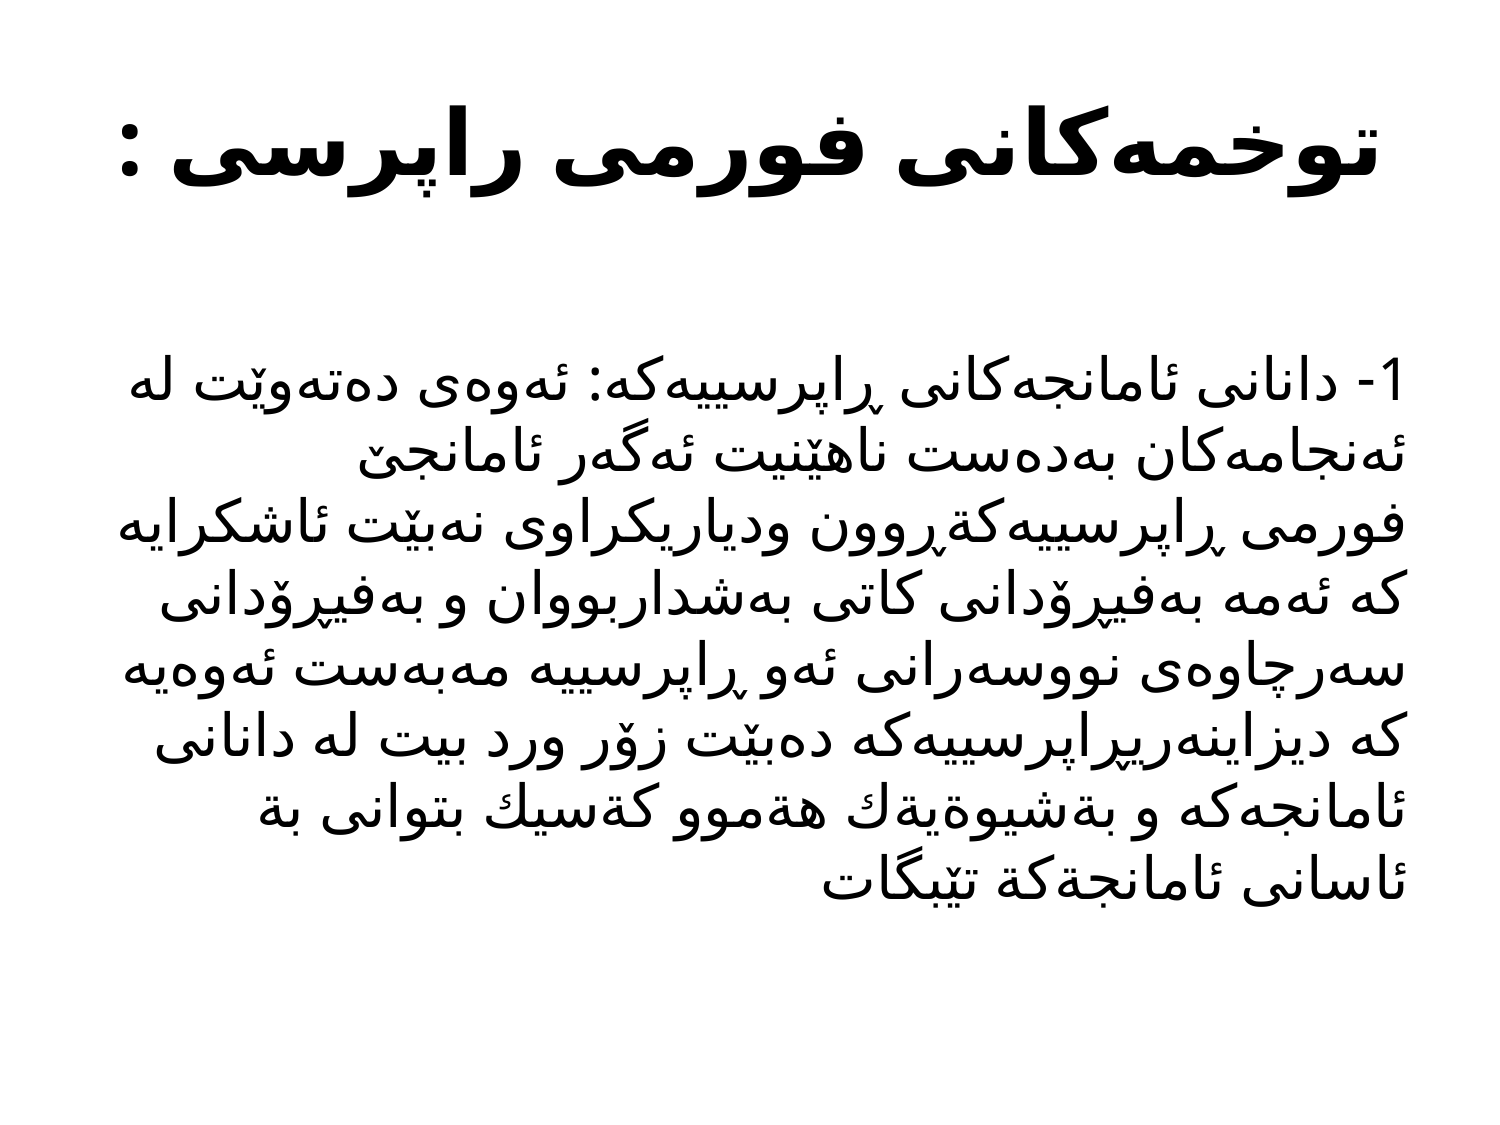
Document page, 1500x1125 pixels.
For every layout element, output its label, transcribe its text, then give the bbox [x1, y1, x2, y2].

title توخمەکانی فورمى راپرسى : [75, 45, 1425, 233]
list 1- دانانی ئامانجەکانی ڕاپرسییەکە: ئەوەی دەتەوێت لە ئەنجامەکان بەدەست ناهێنیت ئەگەر ئامانجێ فورمى ڕاپرسییەکةڕوون ودیاریکراوی نەبێت ئاشکرایە کە ئەمە بەفیڕۆدانی کاتی بەشداربووان و بەفیڕۆدانی سەرچاوەی نووسەرانی ئەو ڕاپرسییە مەبەست ئەوەیە کە دیزاینەریڕاپرسییەکە دەبێت زۆر ورد بیت لە دانانی ئامانجەکە و بةشیوةیةك هةموو كةسیك بتوانى بة ئاسانى ئامانجةكة تێبگات [75, 262, 1425, 1005]
